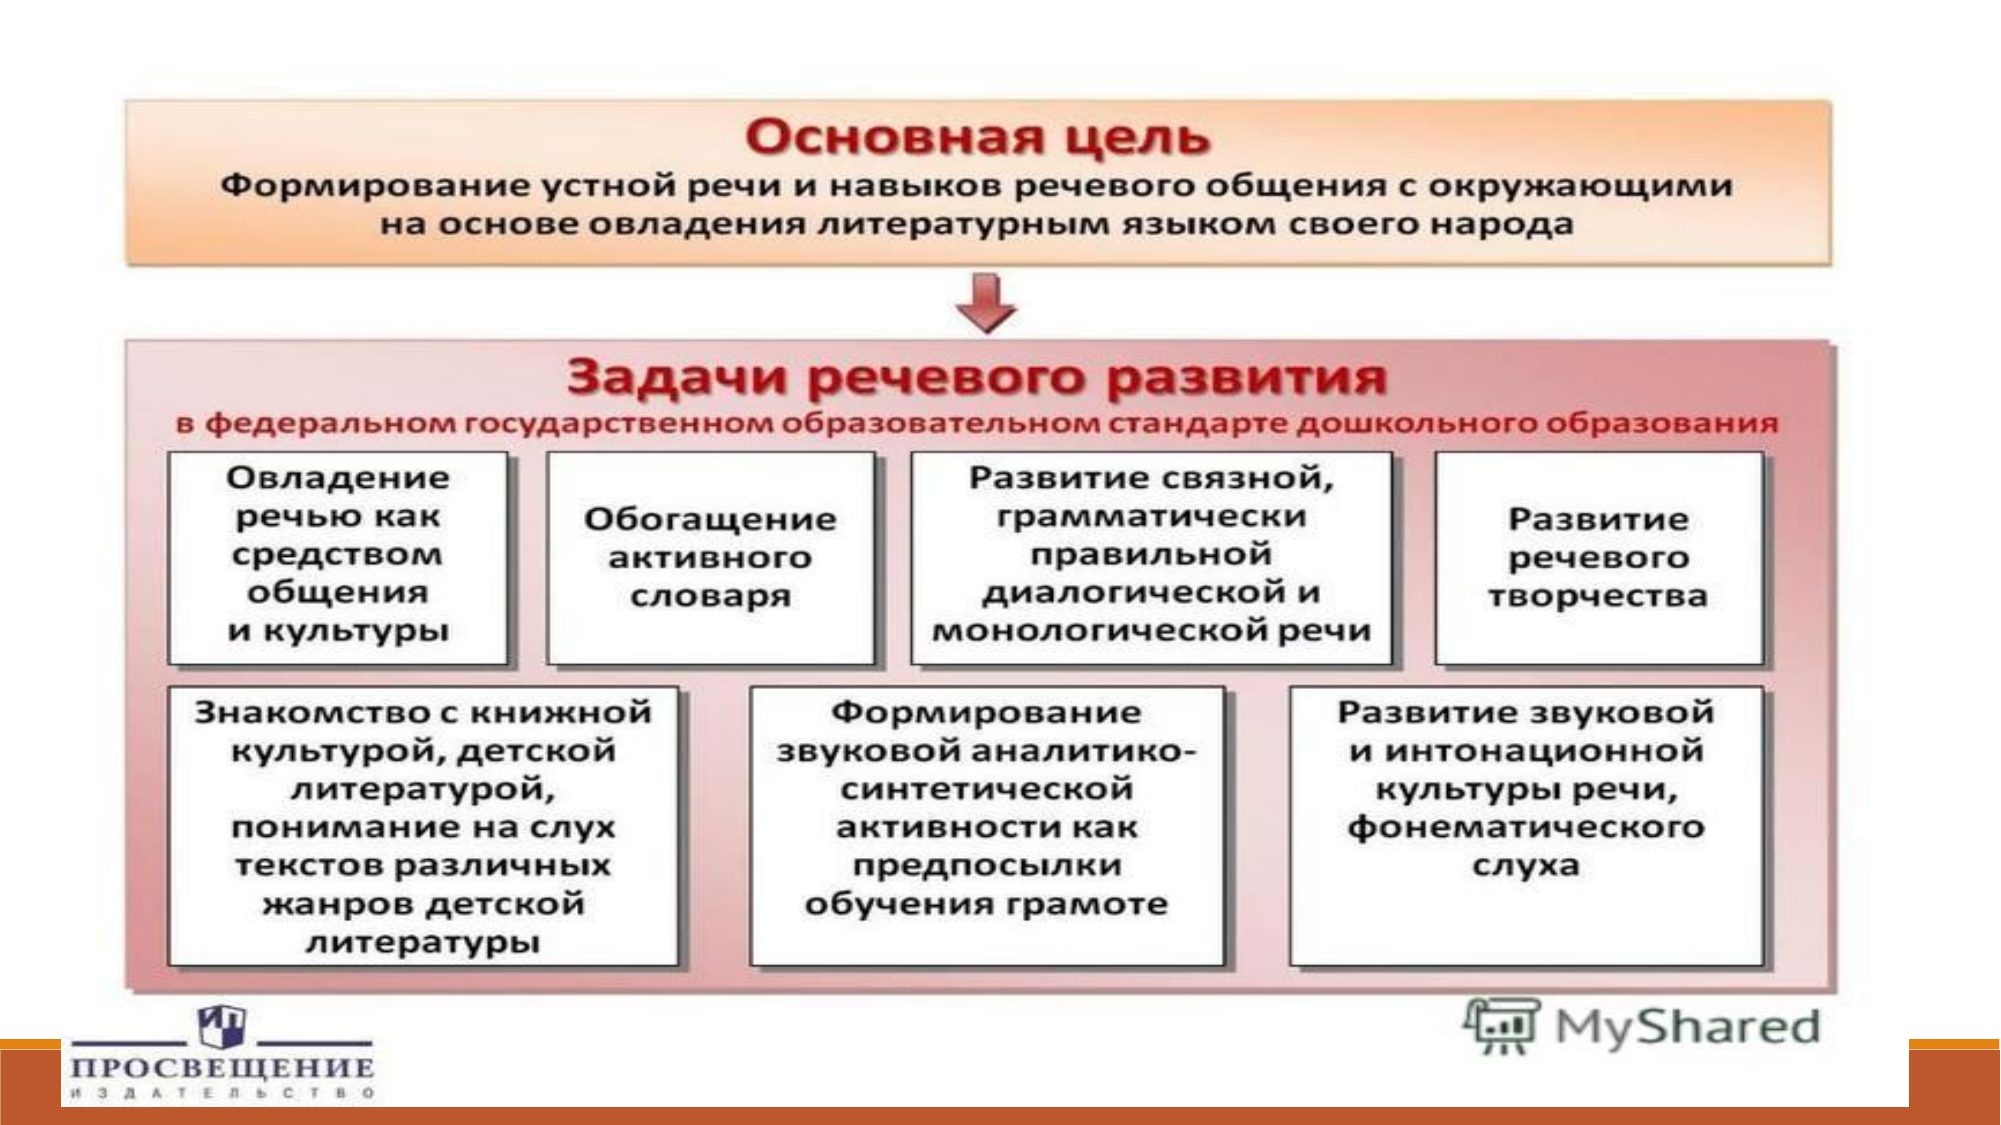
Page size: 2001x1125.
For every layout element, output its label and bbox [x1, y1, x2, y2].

picture [60, 43, 1910, 1108]
